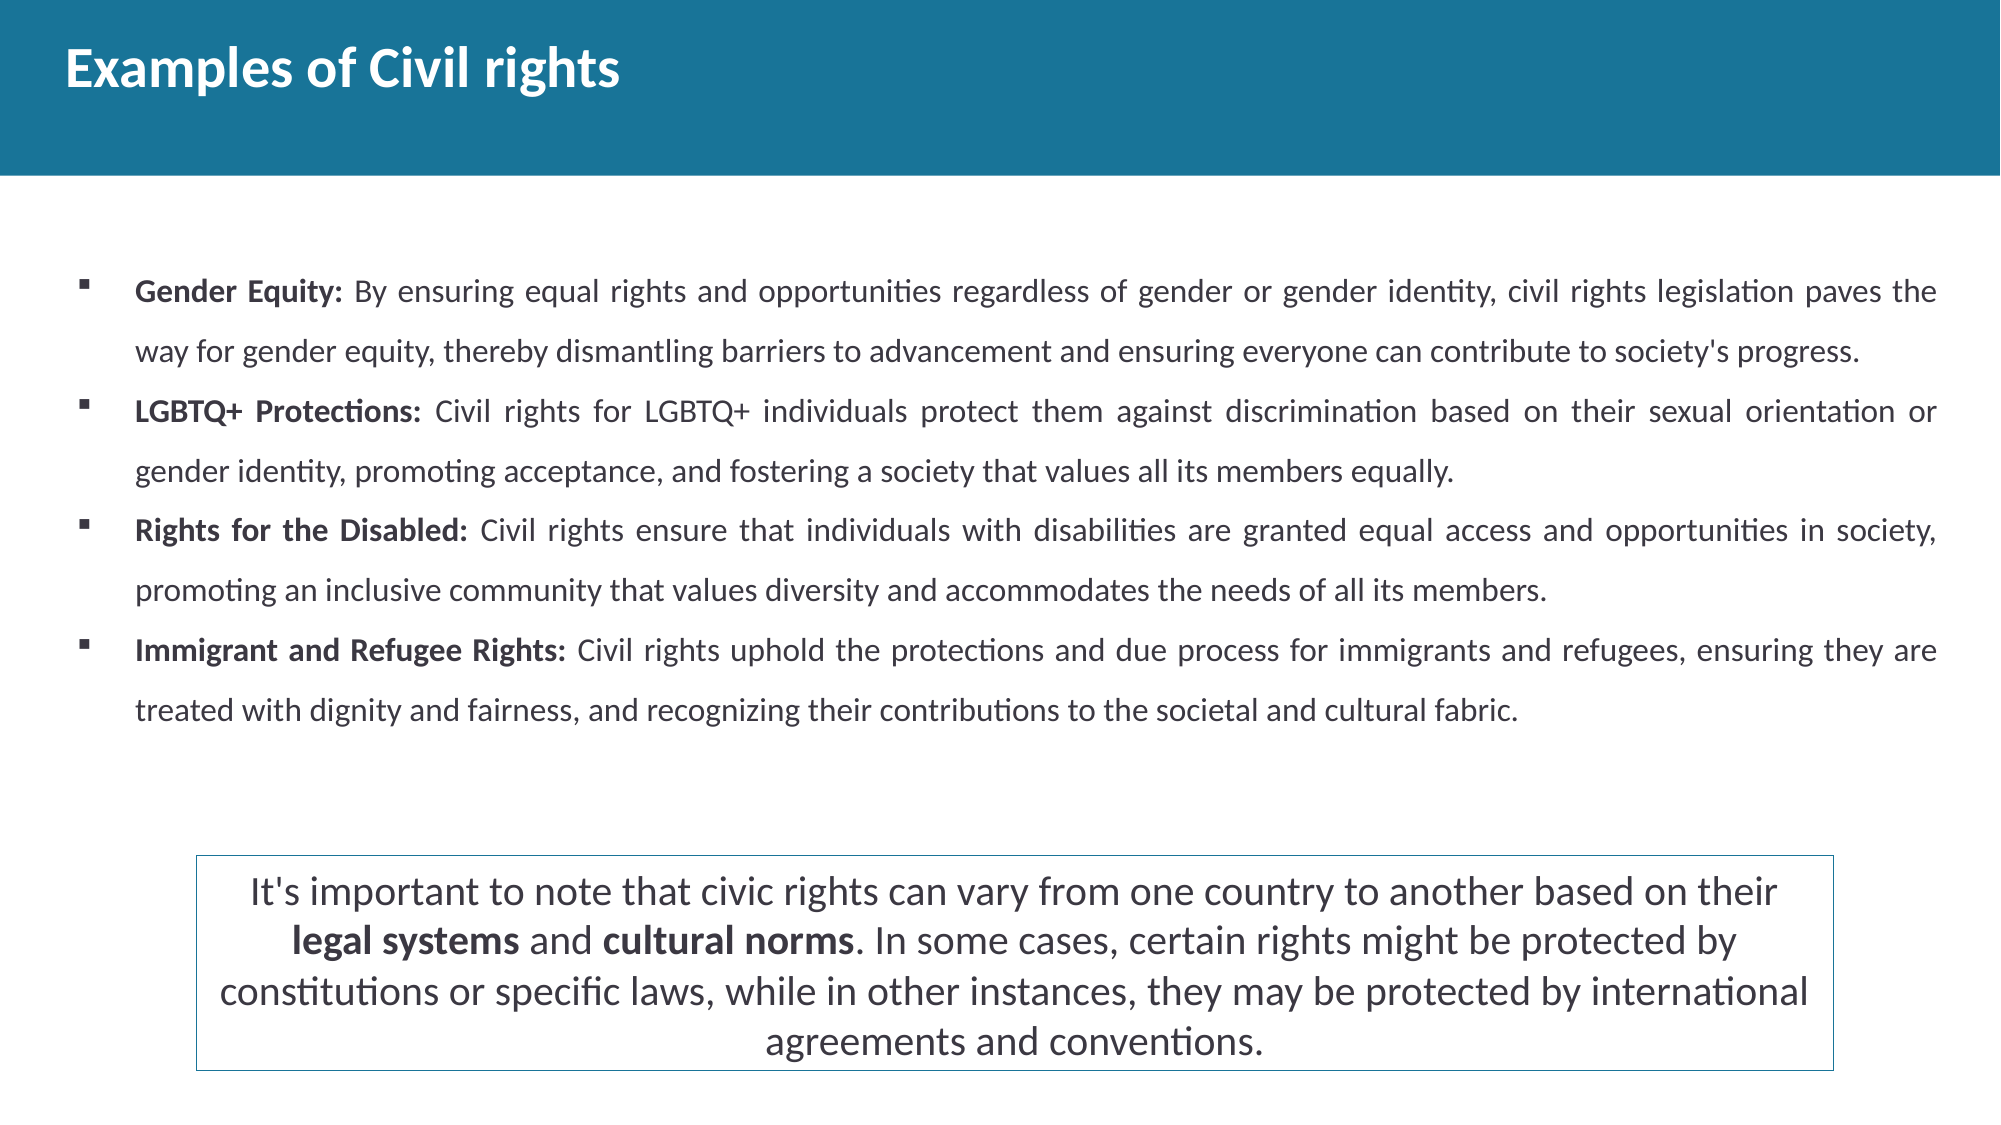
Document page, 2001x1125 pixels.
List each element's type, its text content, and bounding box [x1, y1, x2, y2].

title Examples of Civil rights [65, 28, 1935, 140]
list Gender Equity: By ensuring equal rights and opportunities regardless of gender or gender identity, civil rights legislation paves the way for gender equity, thereby dismantling barriers to advancement and ensuring everyone can contribute to society's progress. LGBTQ+ Protections: Civil rights for LGBTQ+ individuals protect them against discrimination based on their sexual orientation or gender identity, promoting acceptance, and fostering a society that values all its members equally. Rights for the Disabled: Civil rights ensure that individuals with disabilities are granted equal access and opportunities in society, promoting an inclusive community that values diversity and accommodates the needs of all its members. Immigrant and Refugee Rights: Civil rights uphold the protections and due process for immigrants and refugees, ensuring they are treated with dignity and fairness, and recognizing their contributions to the societal and cultural fabric. [60, 249, 1940, 790]
text_box It's important to note that civic rights can vary from one country to another based on their legal systems and cultural norms. In some cases, certain rights might be protected by constitutions or specific laws, while in other instances, they may be protected by international agreements and conventions. [196, 855, 1834, 1071]
